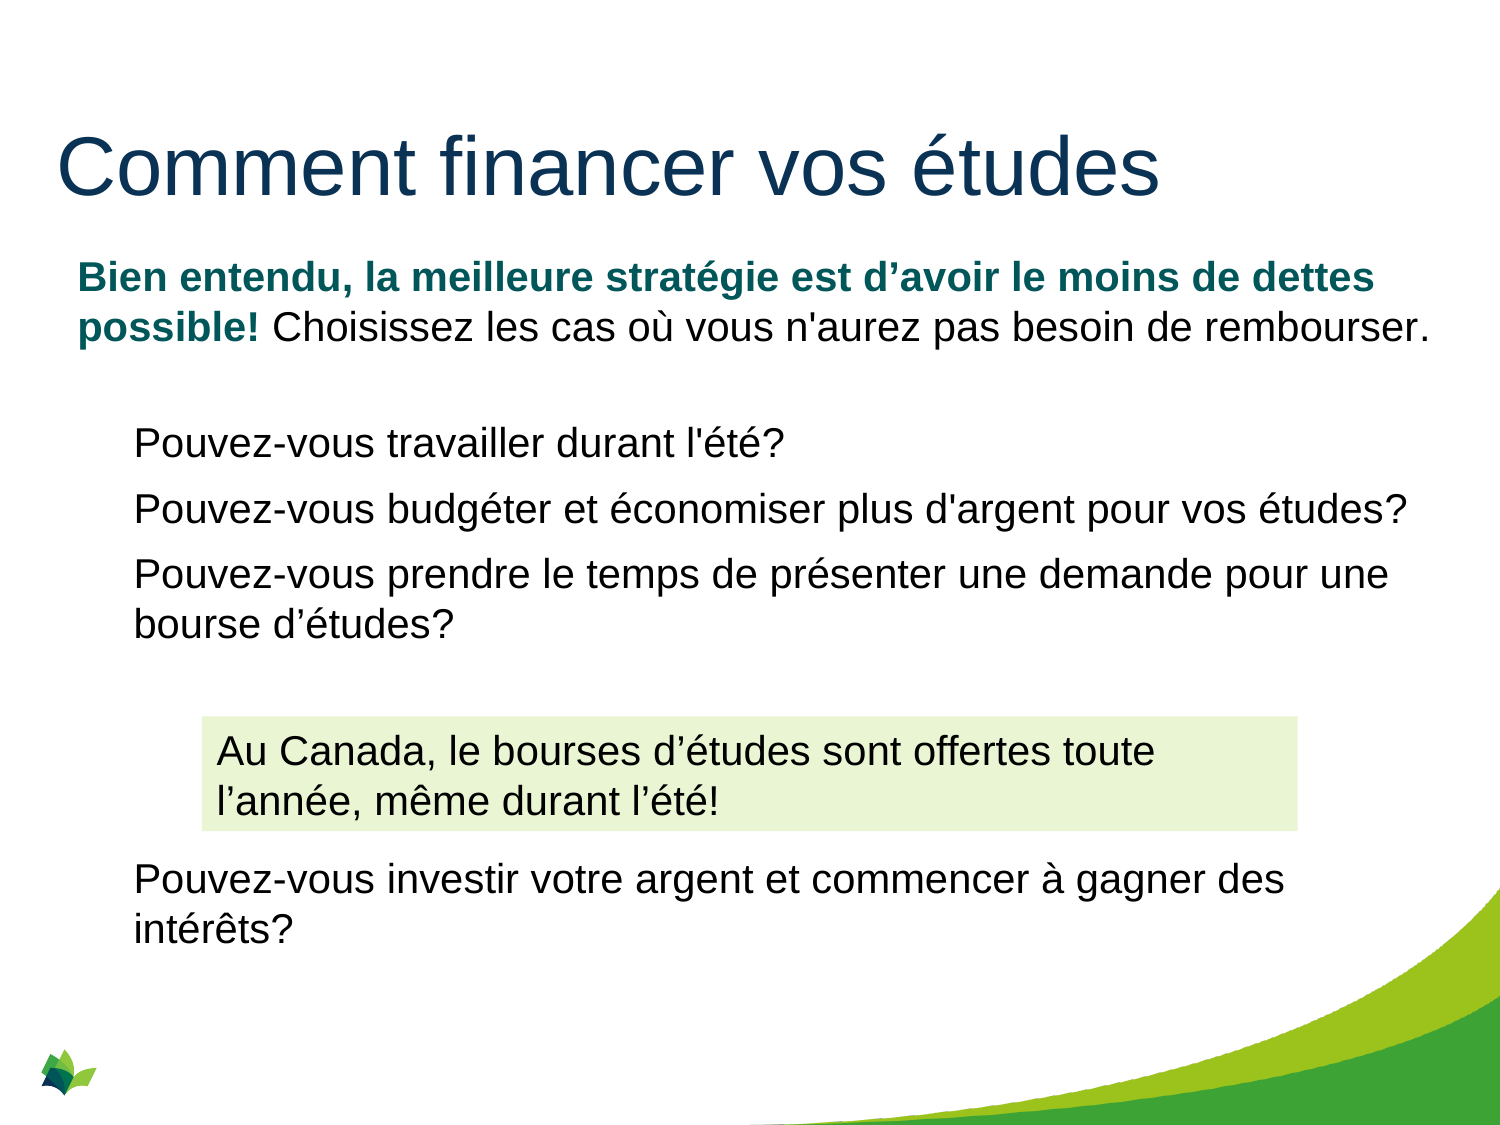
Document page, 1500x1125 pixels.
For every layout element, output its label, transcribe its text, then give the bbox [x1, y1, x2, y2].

list Bien entendu, la meilleure stratégie est d’avoir le moins de dettes possible! Choisissez les cas où vous n'aurez pas besoin de rembourser. Pouvez-vous travailler durant l'été? Pouvez-vous budgéter et économiser plus d'argent pour vos études? Pouvez-vous prendre le temps de présenter une demande pour une bourse d’études? Pouvez-vous investir votre argent et commencer à gagner des intérêts? [62, 278, 1459, 1021]
picture [0, 299, 1500, 1125]
text_box Au Canada, le bourses d’études sont offertes toute l’année, même durant l’été! [201, 716, 1298, 832]
title Comment financer vos études [41, 59, 1459, 278]
